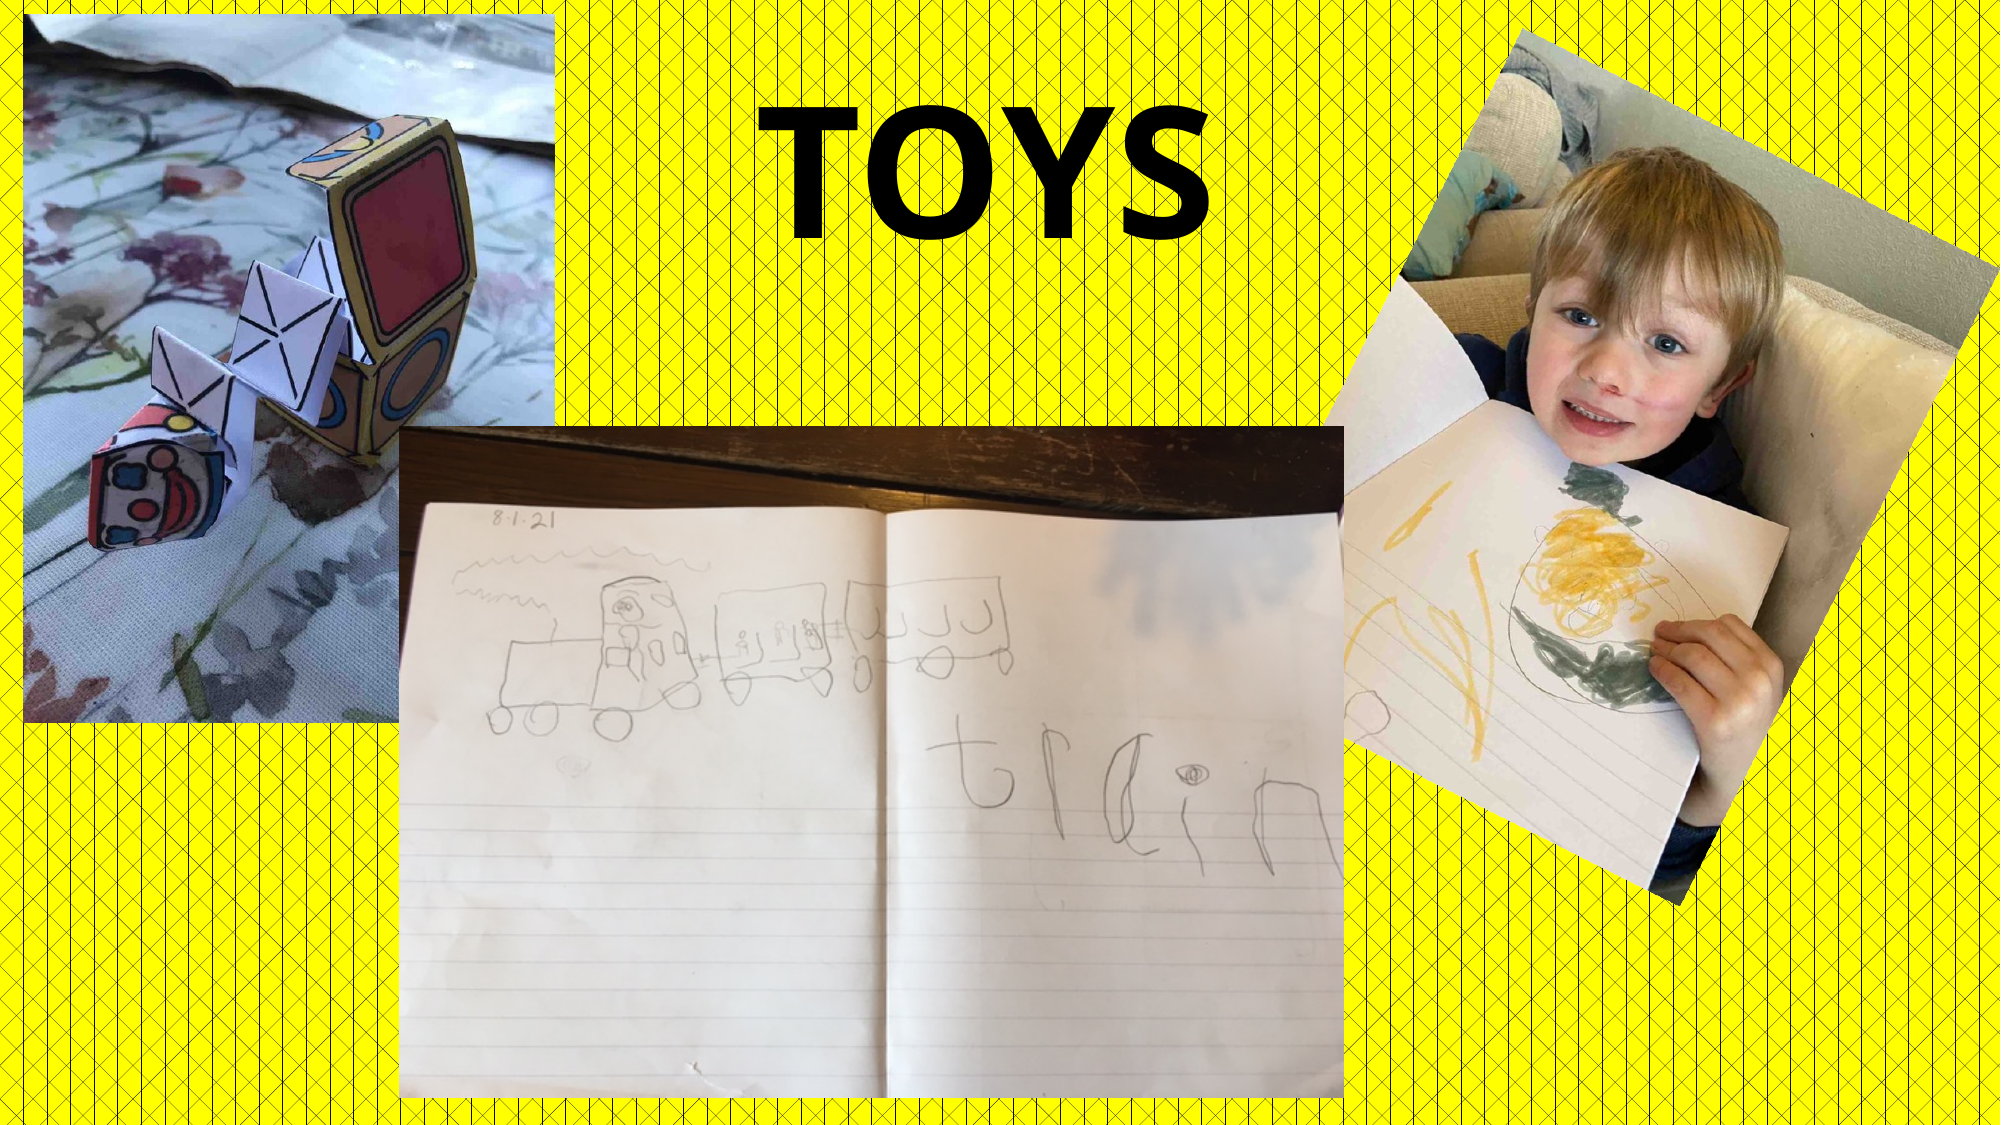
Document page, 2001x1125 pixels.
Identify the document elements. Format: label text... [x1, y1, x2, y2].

title TOYS [1608, 70, 1849, 109]
picture [1483, 29, 1681, 109]
title TOYS [555, 70, 1501, 289]
picture [23, 14, 1344, 1098]
picture [1517, 824, 1721, 906]
picture [1869, 203, 1999, 529]
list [1332, 109, 1869, 824]
